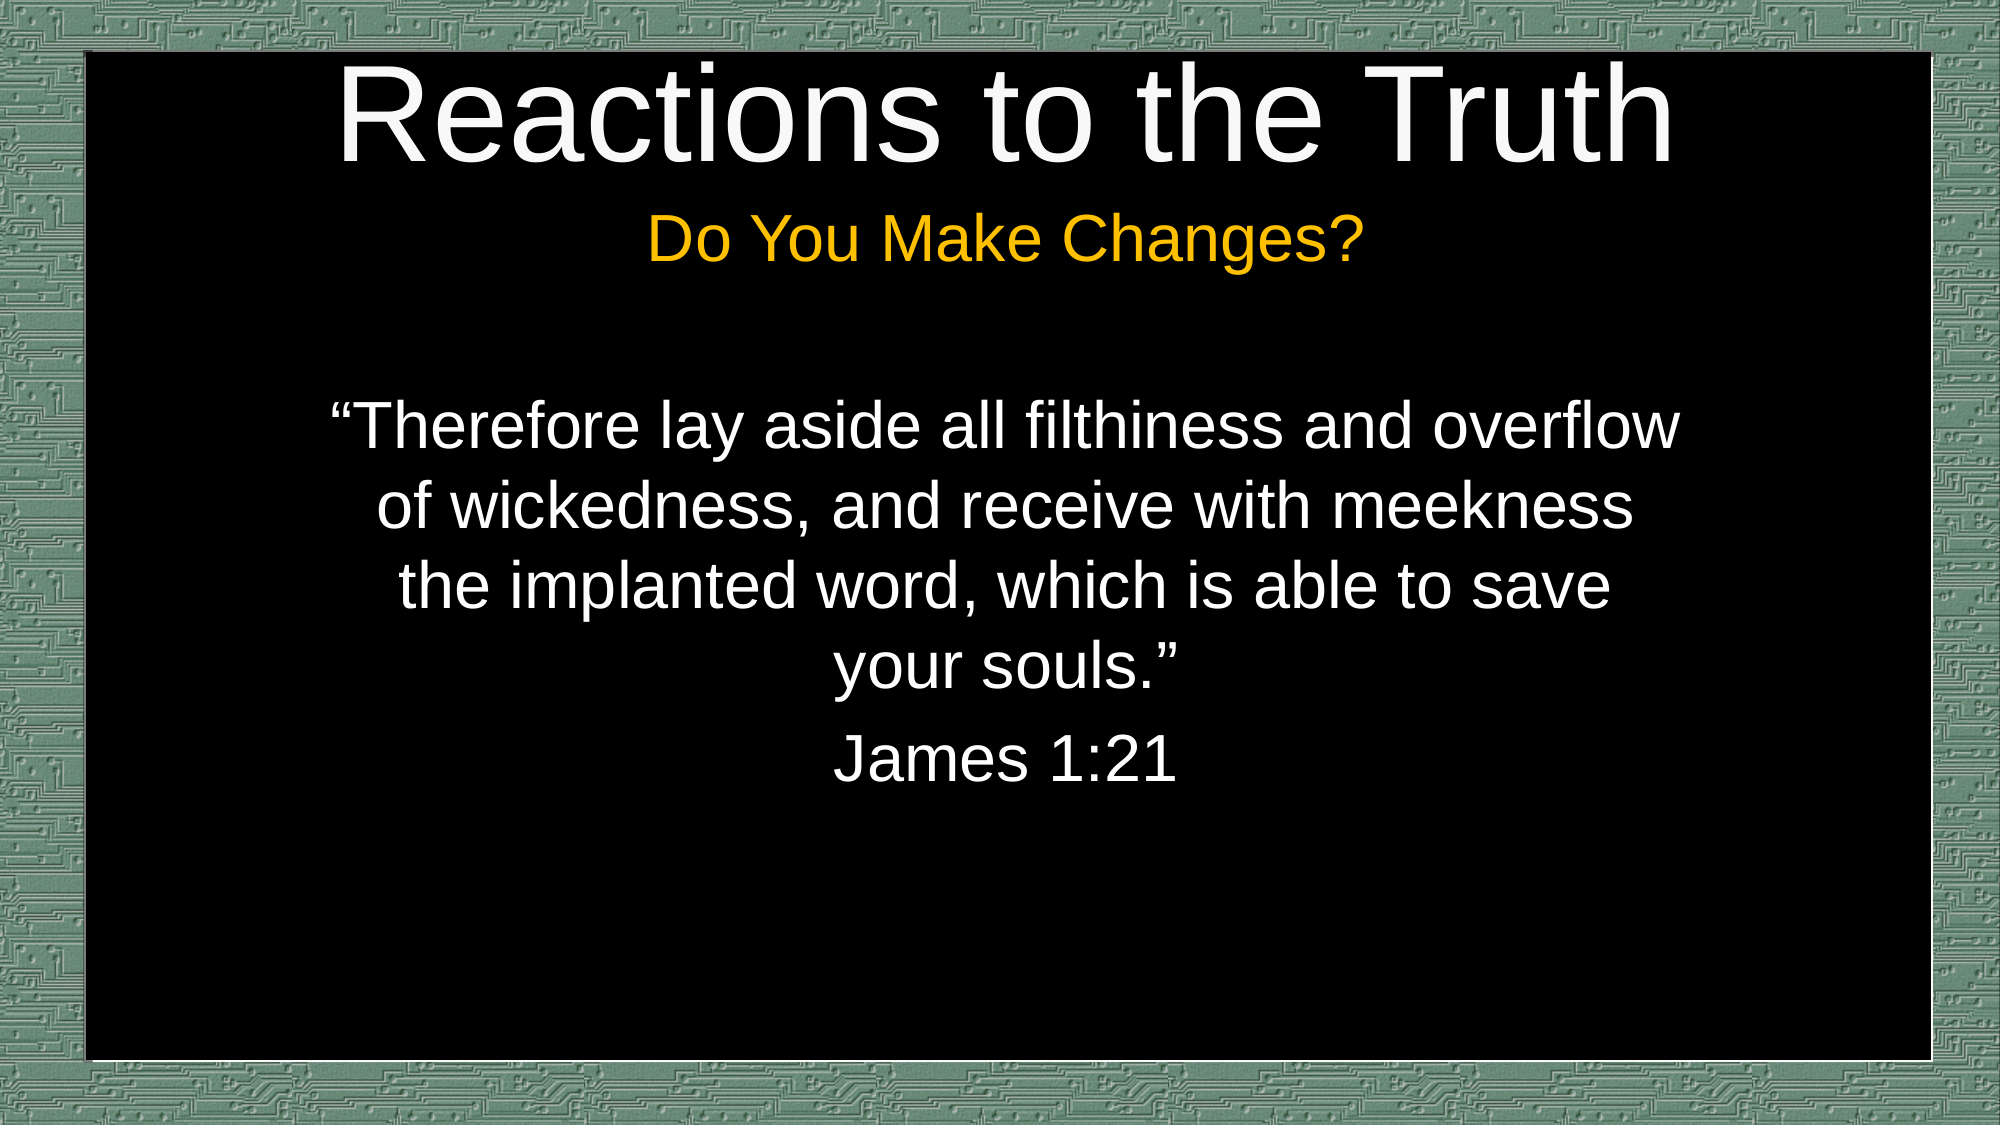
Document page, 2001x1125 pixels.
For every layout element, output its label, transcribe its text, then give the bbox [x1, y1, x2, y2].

list Do You Make Changes? “Therefore lay aside all filthiness and overflow of wickedness, and receive with meekness the implanted word, which is able to save your souls.” James 1:21 [312, 187, 1700, 1063]
picture [0, 0, 2000, 1125]
title Reactions to the Truth [312, 24, 1700, 187]
